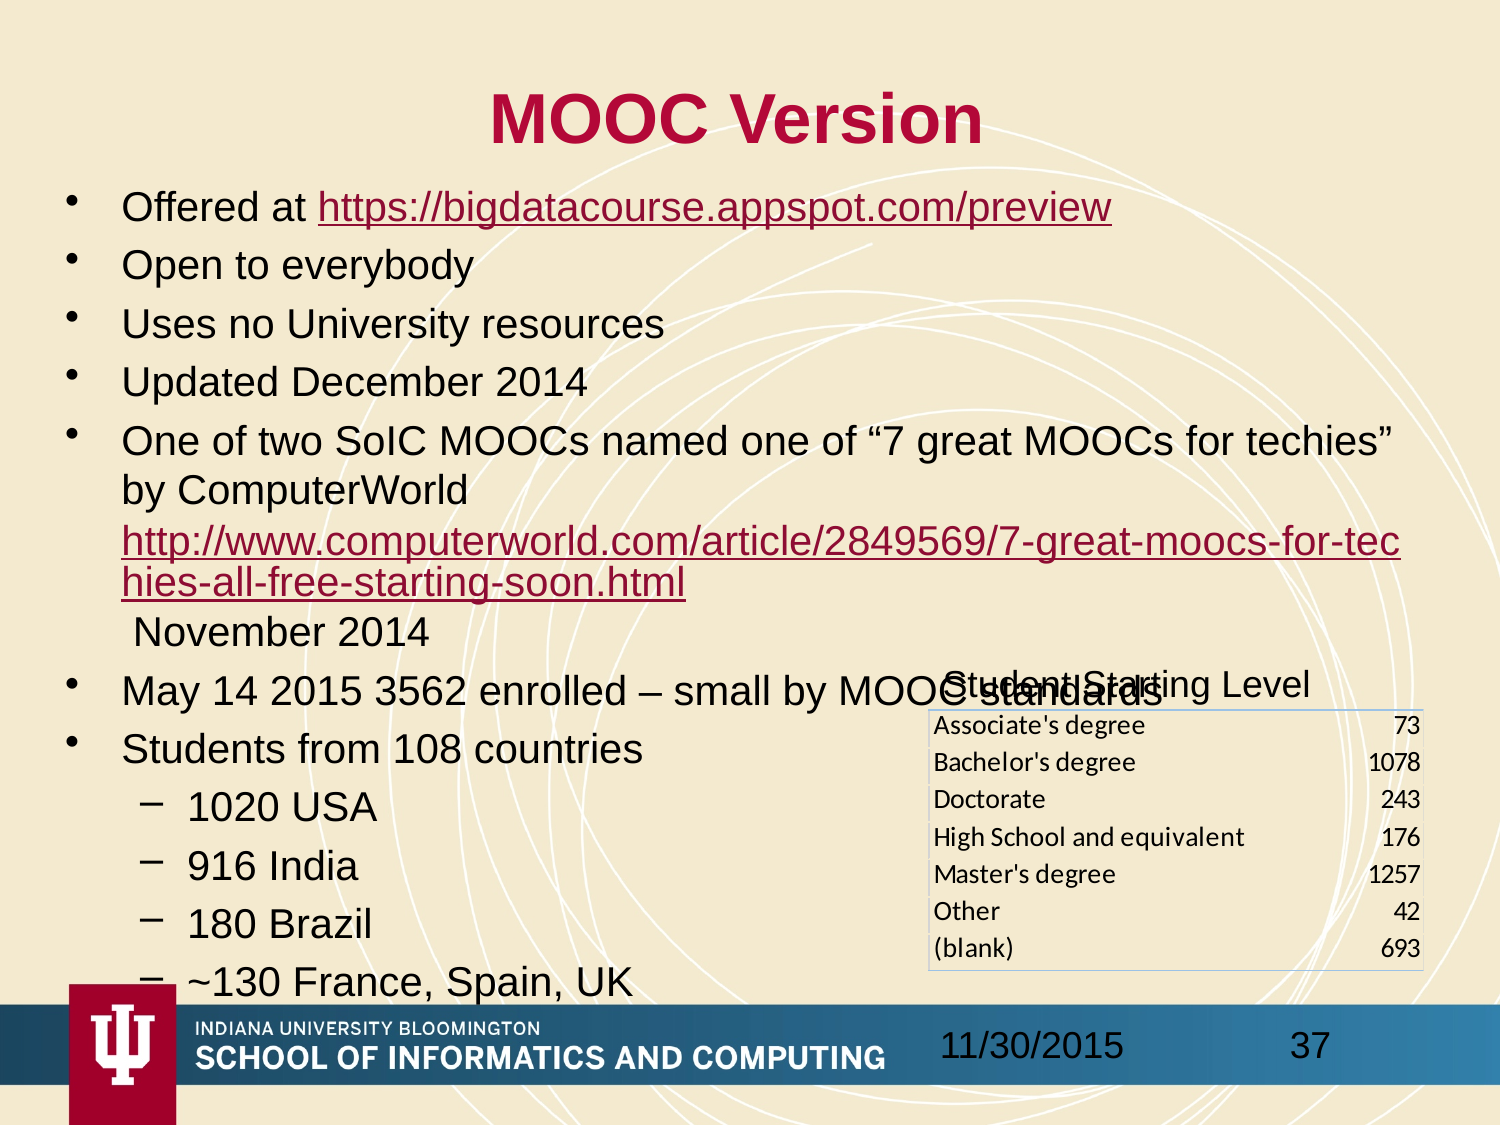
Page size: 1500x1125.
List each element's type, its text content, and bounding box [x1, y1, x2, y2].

picture [0, 0, 1500, 1125]
title MOOC Version [50, 21, 1426, 209]
list Offered at https://bigdatacourse.appspot.com/preview Open to everybody Uses no University resources Updated December 2014 One of two SoIC MOOCs named one of “7 great MOOCs for techies” by ComputerWorld http://www.computerworld.com/article/2849569/7-great-moocs-for-techies-all-free-starting-soon.html November 2014 May 14 2015 3562 enrolled – small by MOOC standards Students from 108 countries 1020 USA 916 India 180 Brazil ~130 France, Spain, UK [50, 172, 1425, 835]
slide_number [924, 1013, 1275, 1074]
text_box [927, 652, 1426, 973]
slide_number 37 [1275, 1013, 1500, 1074]
